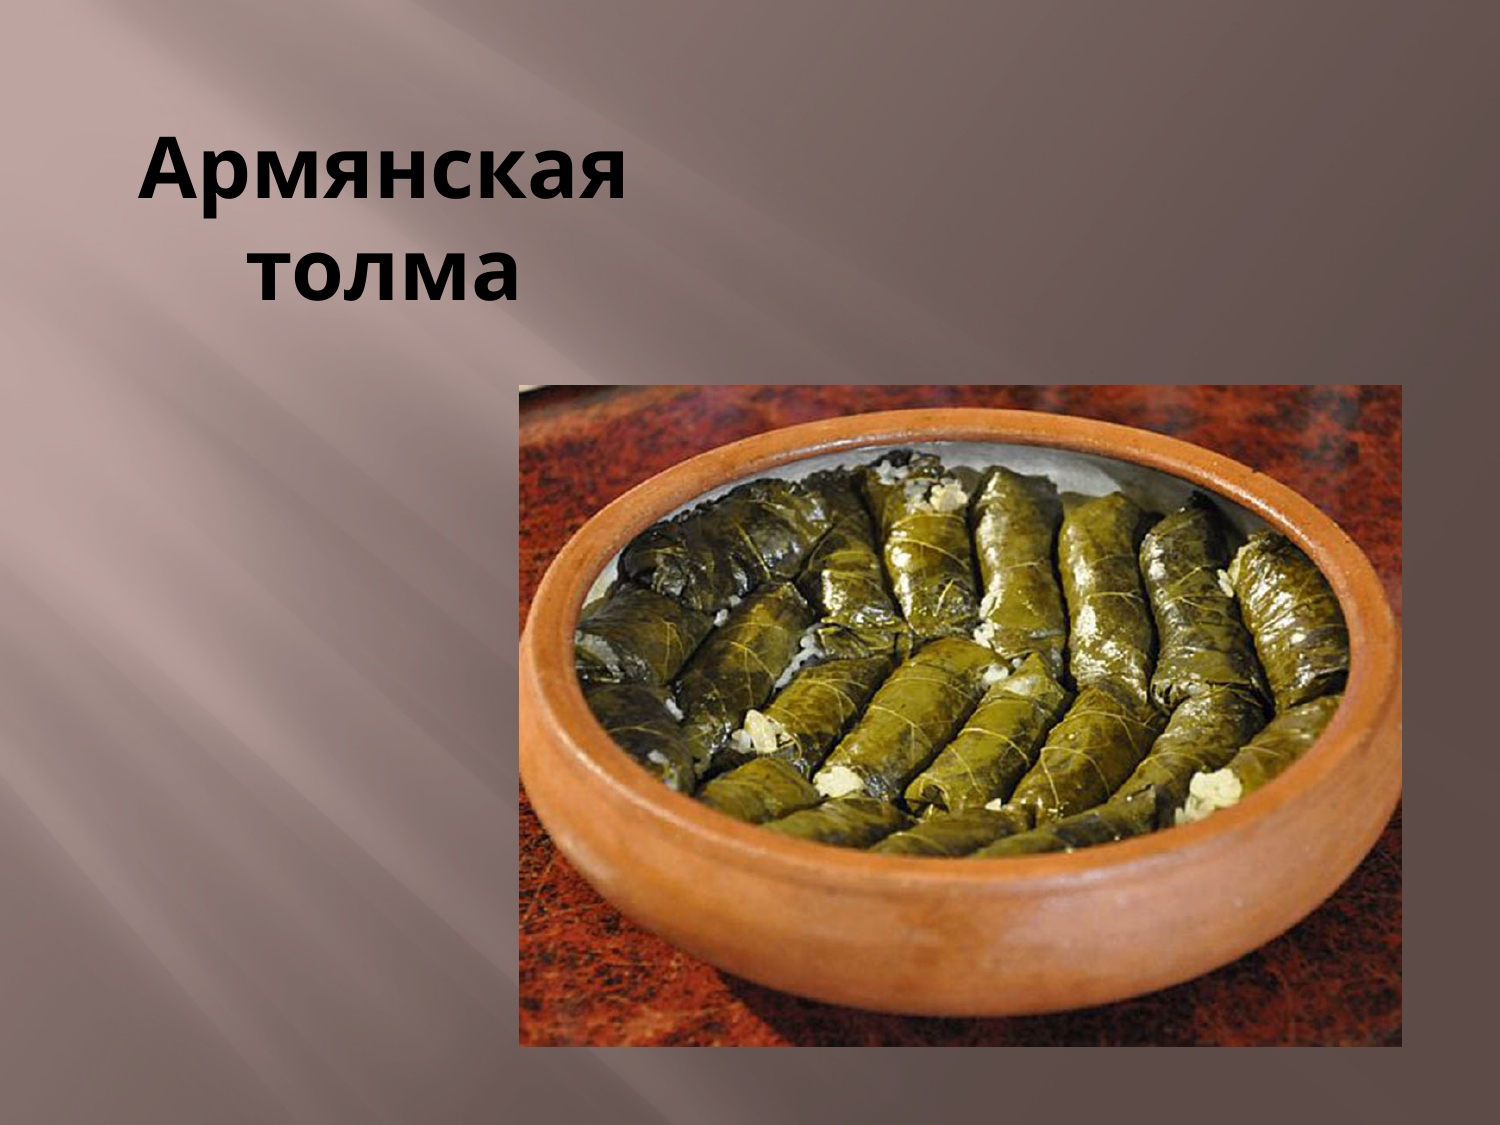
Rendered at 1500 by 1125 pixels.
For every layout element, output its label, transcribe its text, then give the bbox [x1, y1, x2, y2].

picture [519, 385, 1402, 1048]
title Армянская толма [53, 0, 739, 431]
